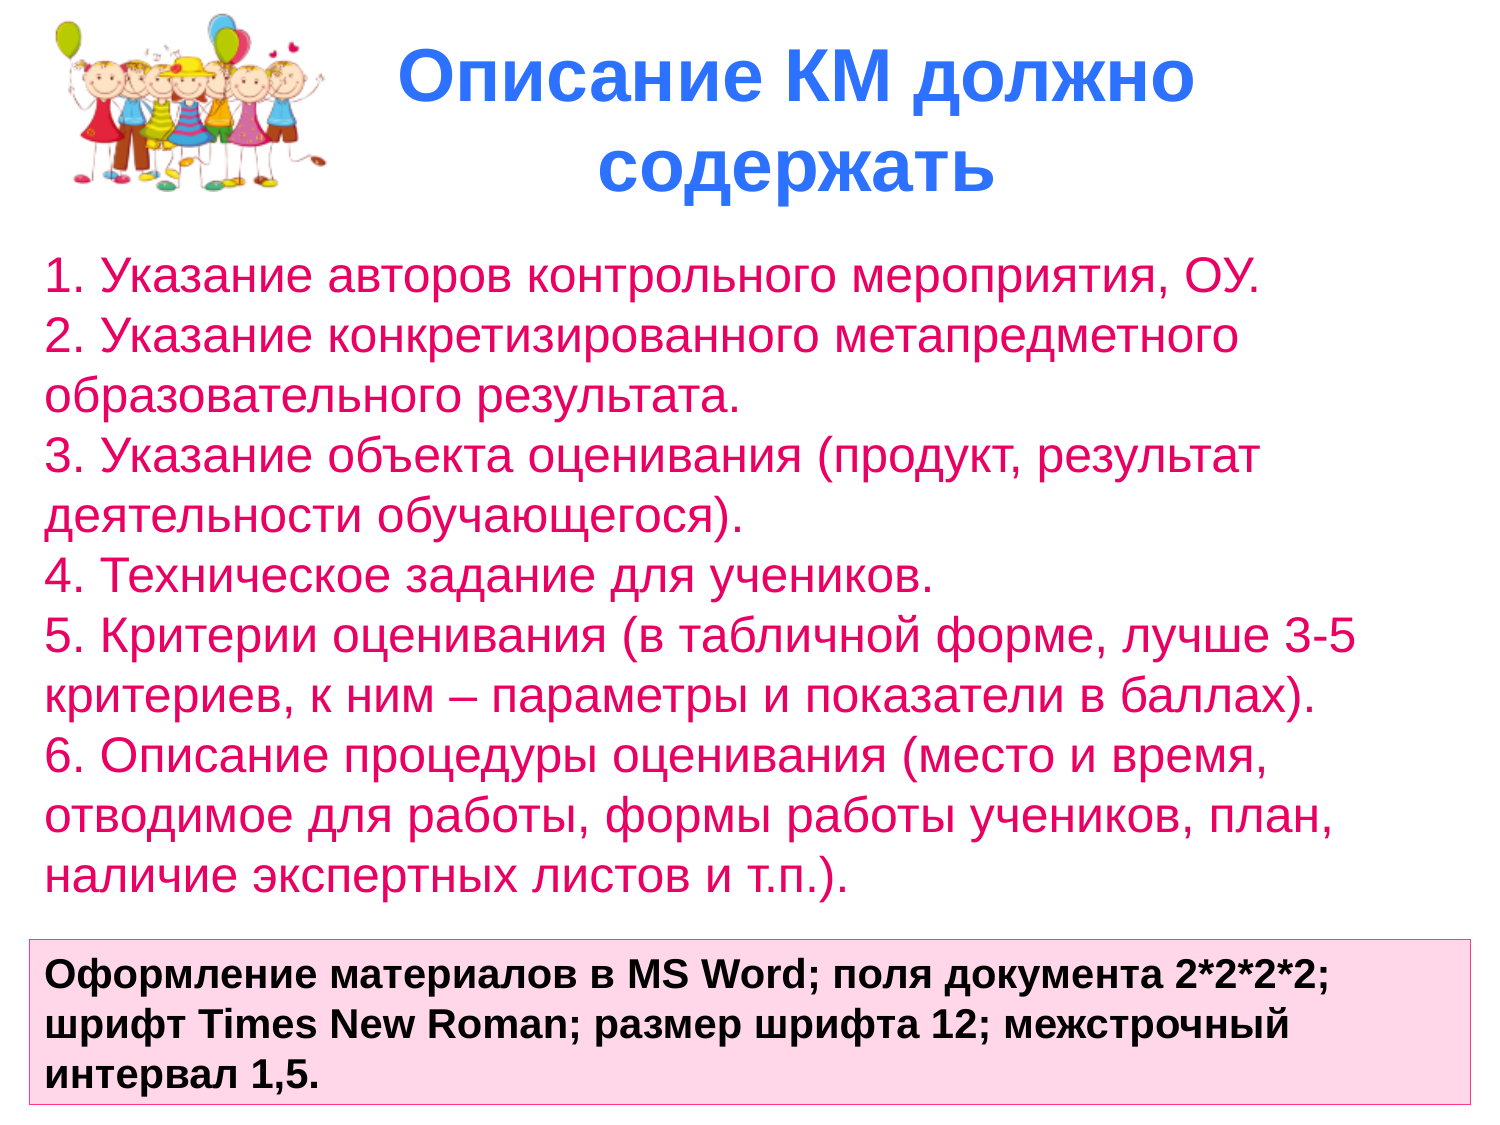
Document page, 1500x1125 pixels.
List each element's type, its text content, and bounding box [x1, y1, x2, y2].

text_box Описание КМ должно содержать [312, 19, 1282, 215]
text_box Оформление материалов в MS Word; поля документа 2*2*2*2; шрифт Times New Roman; размер шрифта 12; межстрочный интервал 1,5. [29, 939, 1471, 1105]
text_box 1. Указание авторов контрольного мероприятия, ОУ. 2. Указание конкретизированного метапредметного образовательного результата. 3. Указание объекта оценивания (продукт, результат деятельности обучающегося). 4. Техническое задание для учеников. 5. Критерии оценивания (в табличной форме, лучше 3-5 критериев, к ним – параметры и показатели в баллах). 6. Описание процедуры оценивания (место и время, отводимое для работы, формы работы учеников, план, наличие экспертных листов и т.п.). [29, 235, 1471, 910]
picture [53, 11, 330, 192]
